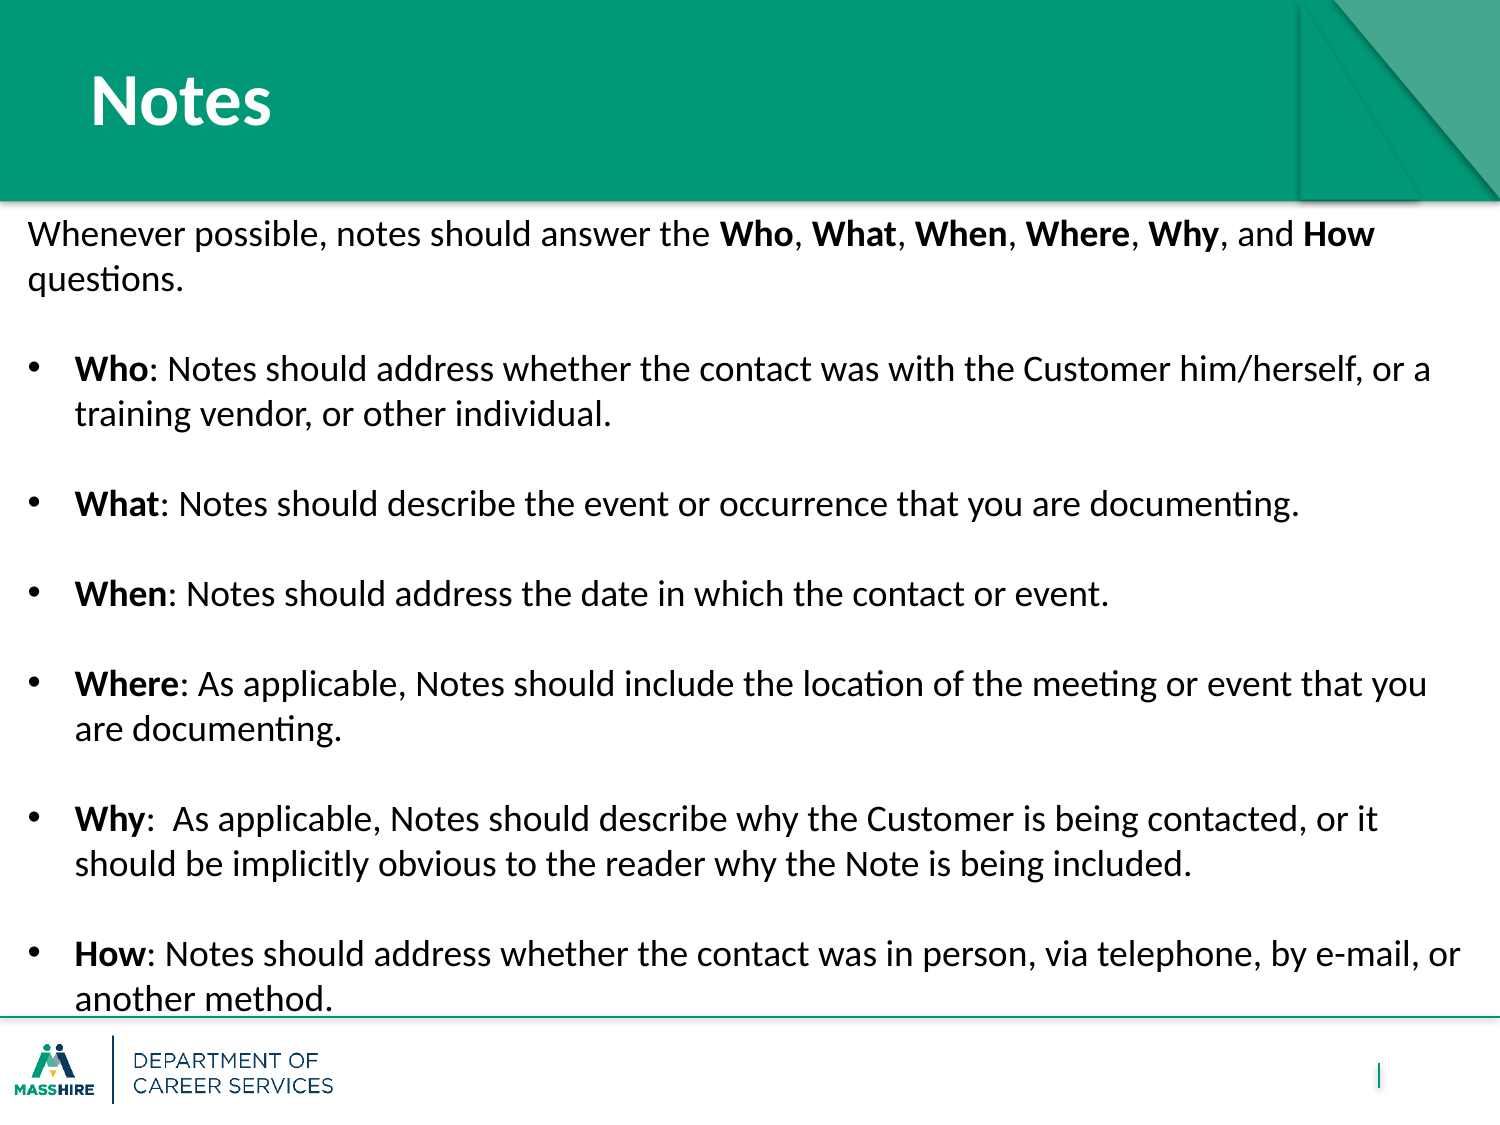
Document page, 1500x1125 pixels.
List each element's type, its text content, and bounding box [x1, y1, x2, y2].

title Notes [75, 22, 1245, 180]
text_box Whenever possible, notes should answer the Who, What, When, Where, Why, and How questions. Who: Notes should address whether the contact was with the Customer him/herself, or a training vendor, or other individual. What: Notes should describe the event or occurrence that you are documenting. When: Notes should address the date in which the contact or event. Where: As applicable, Notes should include the location of the meeting or event that you are documenting. Why: As applicable, Notes should describe why the Customer is being contacted, or it should be implicitly obvious to the reader why the Note is being included. How: Notes should address whether the contact was in person, via telephone, by e-mail, or another method. [12, 201, 1486, 1072]
picture [6, 1031, 341, 1109]
